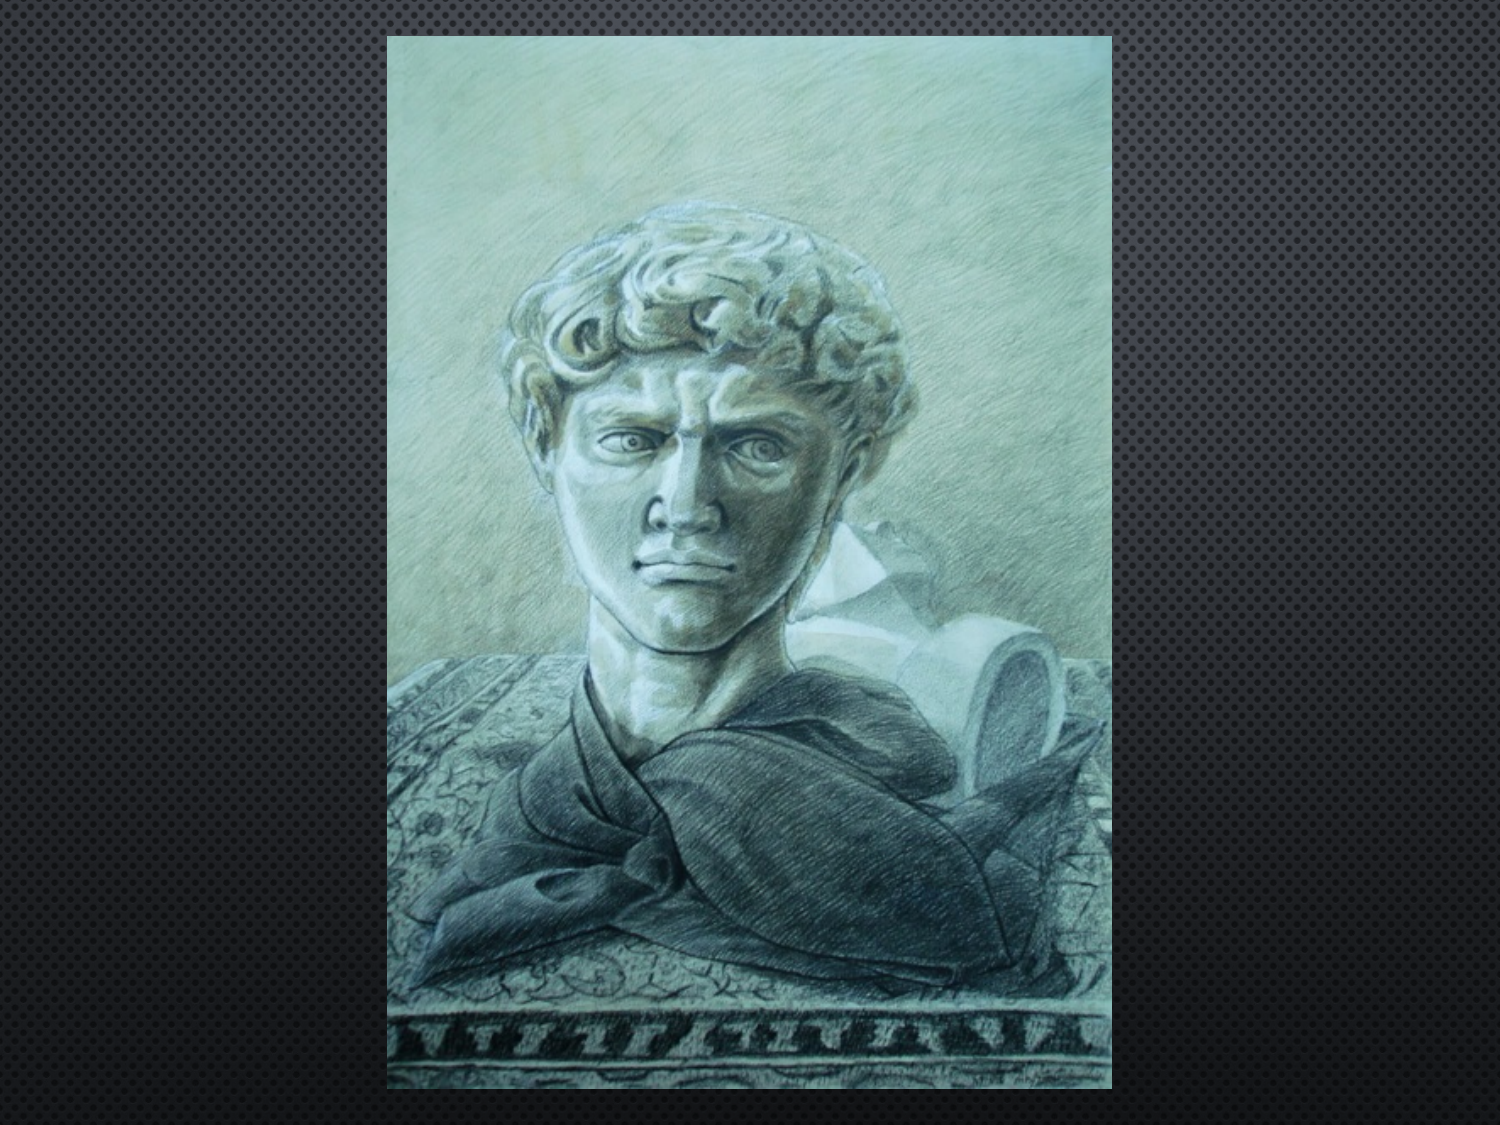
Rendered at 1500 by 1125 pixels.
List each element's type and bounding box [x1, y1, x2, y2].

picture [387, 36, 1113, 1089]
